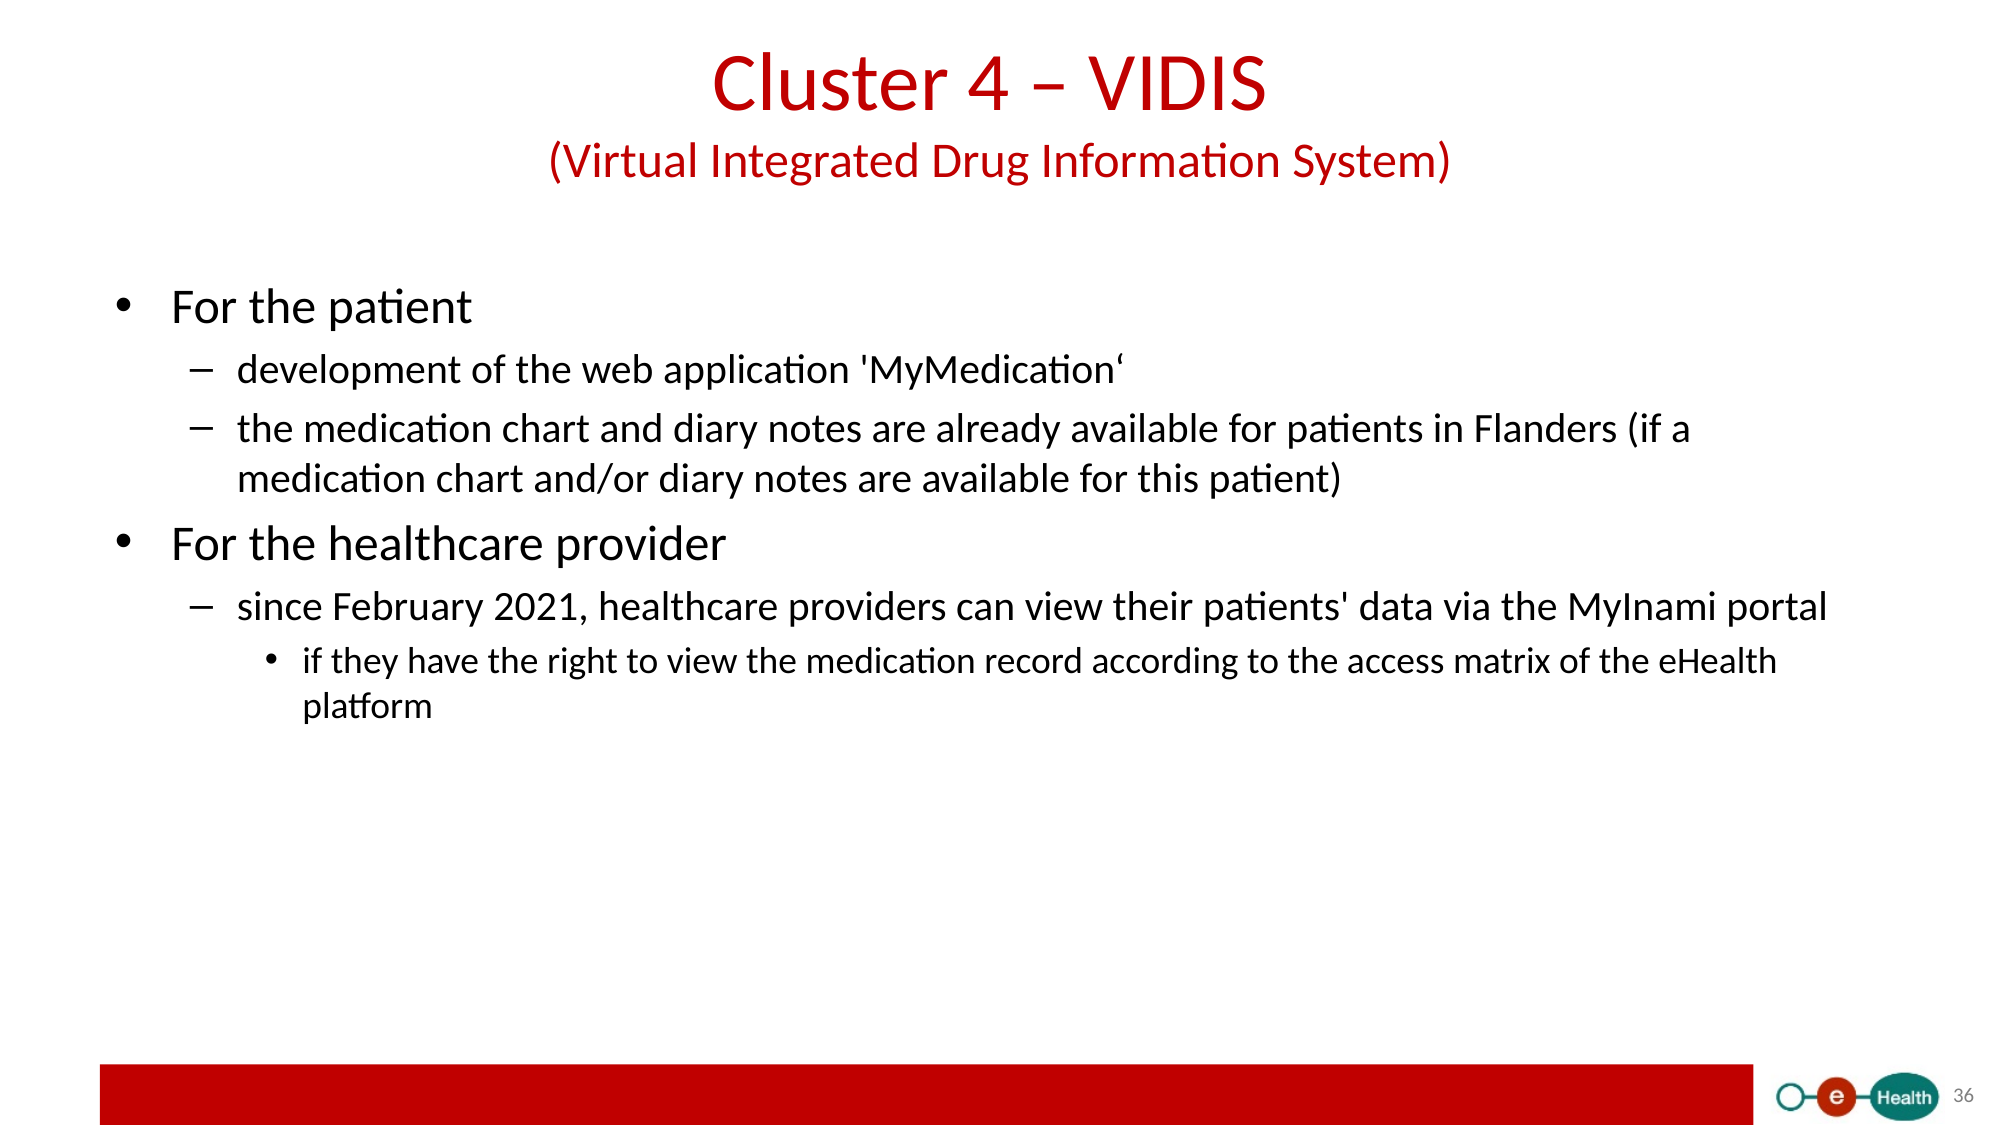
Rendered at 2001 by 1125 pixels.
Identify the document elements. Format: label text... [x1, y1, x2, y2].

title Cluster 4 – VIDIS (Virtual Integrated Drug Information System) [99, 30, 1900, 184]
list For the patient development of the web application 'MyMedication‘ the medication chart and diary notes are already available for patients in Flanders (if a medication chart and/or diary notes are available for this patient) For the healthcare provider since February 2021, healthcare providers can view their patients' data via the MyInami portal if they have the right to view the medication record according to the access matrix of the eHealth platform [99, 196, 1900, 1064]
slide_number 36 [1824, 1064, 1990, 1125]
picture [1767, 1064, 1824, 1124]
